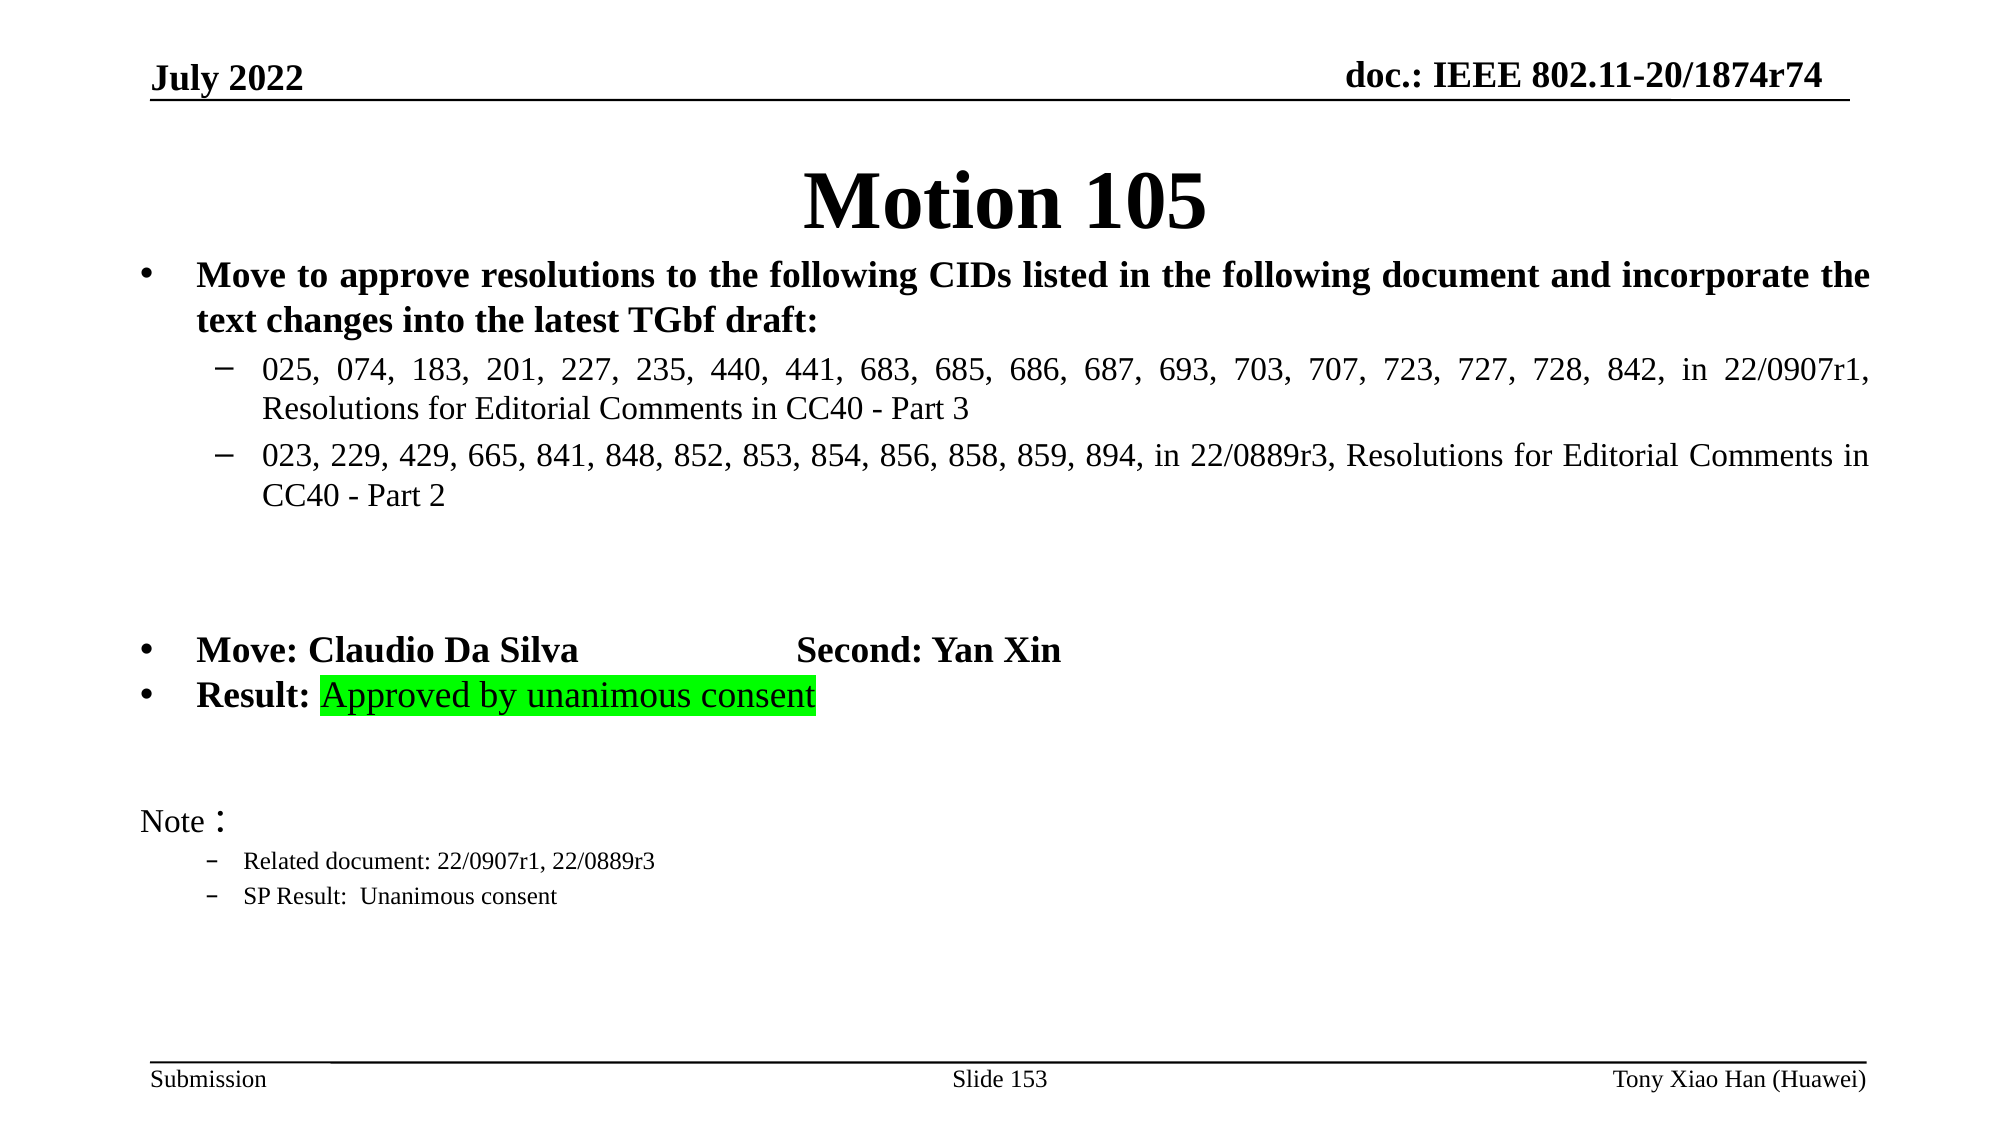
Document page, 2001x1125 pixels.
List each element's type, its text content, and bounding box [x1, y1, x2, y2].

text_box Move to approve resolutions to the following CIDs listed in the following document and incorporate the text changes into the latest TGbf draft: 025, 074, 183, 201, 227, 235, 440, 441, 683, 685, 686, 687, 693, 703, 707, 723, 727, 728, 842, in 22/0907r1, Resolutions for Editorial Comments in CC40 - Part 3 023, 229, 429, 665, 841, 848, 852, 853, 854, 856, 858, 859, 894, in 22/0889r3, Resolutions for Editorial Comments in CC40 - Part 2 Move: Claudio Da Silva Second: Yan Xin Result: Approved by unanimous consent Note： Related document: 22/0907r1, 22/0889r3 SP Result: Unanimous consent [125, 212, 1888, 950]
text_box Motion 105 [368, 137, 1644, 212]
